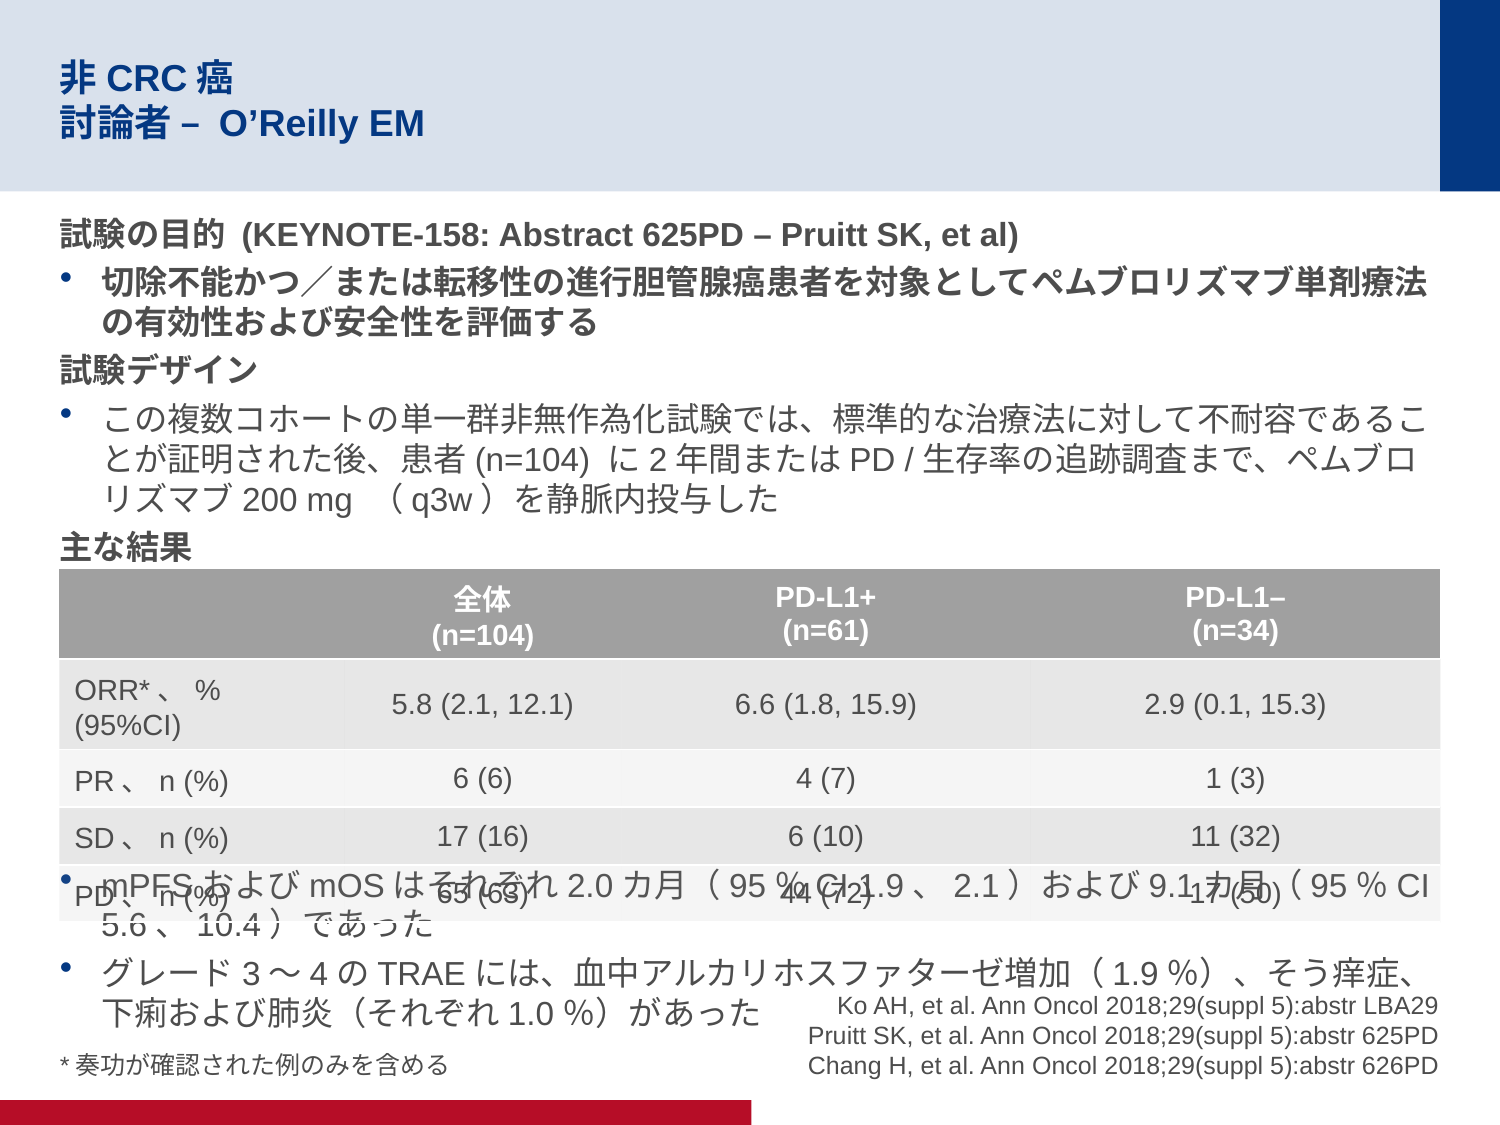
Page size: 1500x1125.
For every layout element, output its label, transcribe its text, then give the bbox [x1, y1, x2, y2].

table_cell 44 (72) [621, 866, 1031, 921]
table_cell 1 (3) [1031, 750, 1440, 806]
table_header PD-L1+ (n=61) [621, 569, 1031, 658]
table_cell 6.6 (1.8, 15.9) [621, 660, 1031, 749]
table_cell ORR*、% (95%CI) [59, 660, 345, 749]
list Ko AH, et al. Ann Oncol 2018;29(suppl 5):abstr LBA29 Pruitt SK, et al. Ann Oncol 2018;29(suppl 5):abstr 625PD Chang H, et al. Ann Oncol 2018;29(suppl 5):abstr 626PD [762, 999, 1441, 1080]
table_header PD-L1– (n=34) [1031, 569, 1440, 658]
table_cell PD、n (%) [59, 866, 345, 921]
table_cell 17 (16) [345, 808, 621, 864]
table_cell 5.8 (2.1, 12.1) [345, 660, 621, 749]
title 非CRC癌 討論者 – O’Reilly EM [59, 29, 1412, 162]
table_header 全体 (n=104) [345, 569, 621, 658]
table_cell 4 (7) [621, 750, 1031, 806]
table_cell 65 (63) [345, 866, 621, 921]
table_cell PR、n (%) [59, 750, 345, 806]
table_cell 2.9 (0.1, 15.3) [1031, 660, 1440, 749]
table_cell 6 (10) [621, 808, 1031, 864]
table_cell SD、n (%) [59, 808, 345, 864]
list *奏功が確認された例のみを含める [59, 999, 738, 1080]
table_cell 17 (50) [1031, 866, 1440, 921]
list 試験の目的 (KEYNOTE-158: Abstract 625PD – Pruitt SK, et al) 切除不能かつ／または転移性の進行胆管腺癌患者を対象としてペムブロリズマブ単剤療法の有効性および安全性を評価する 試験デザイン この複数コホートの単一群非無作為化試験では、標準的な治療法に対して不耐容であることが証明された後、患者(n=104) に2年間またはPD /生存率の追跡調査まで、ペムブロリズマブ200 mg （q3w）を静脈内投与した 主な結果 mPFSおよびmOSはそれぞれ2.0カ月（95％CI 1.9、2.1）および9.1カ月（95％CI 5.6、10.4）であった グレード3～4のTRAEには、血中アルカリホスファターゼ増加（1.9％）、そう痒症、下痢および肺炎（それぞれ1.0％）があった [59, 205, 1441, 985]
table_cell 11 (32) [1031, 808, 1440, 864]
table_header [59, 569, 345, 658]
table_cell 6 (6) [345, 750, 621, 806]
